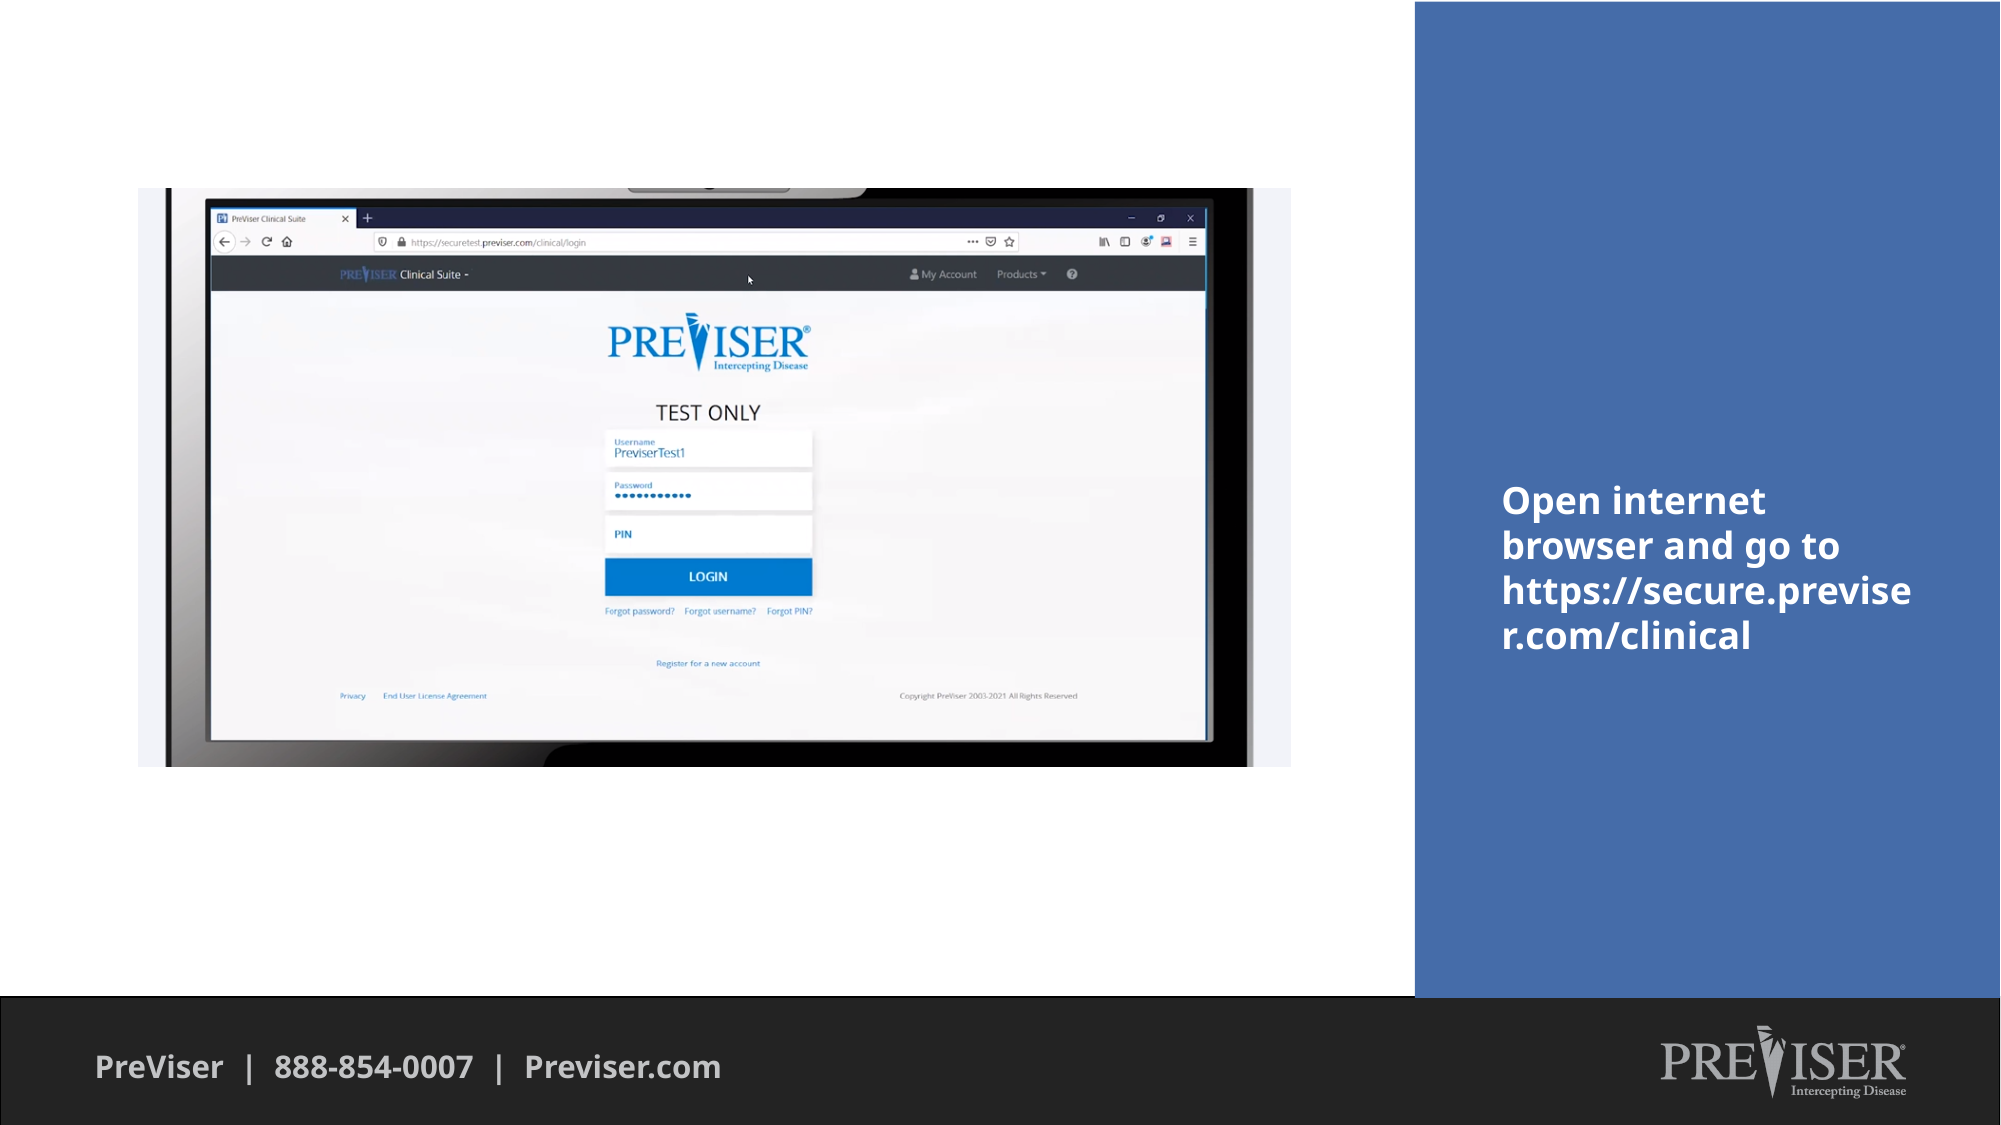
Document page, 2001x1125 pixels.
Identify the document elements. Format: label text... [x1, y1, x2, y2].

footer PreViser | 888-854-0007 | Previser.com [94, 1036, 1361, 1097]
text_box Open internet browser and go to https://secure.previser.com/clinical [1486, 469, 1929, 665]
picture [1653, 1021, 1916, 1103]
text_box Click by click: [1414, 1, 2000, 999]
picture [138, 188, 1291, 767]
